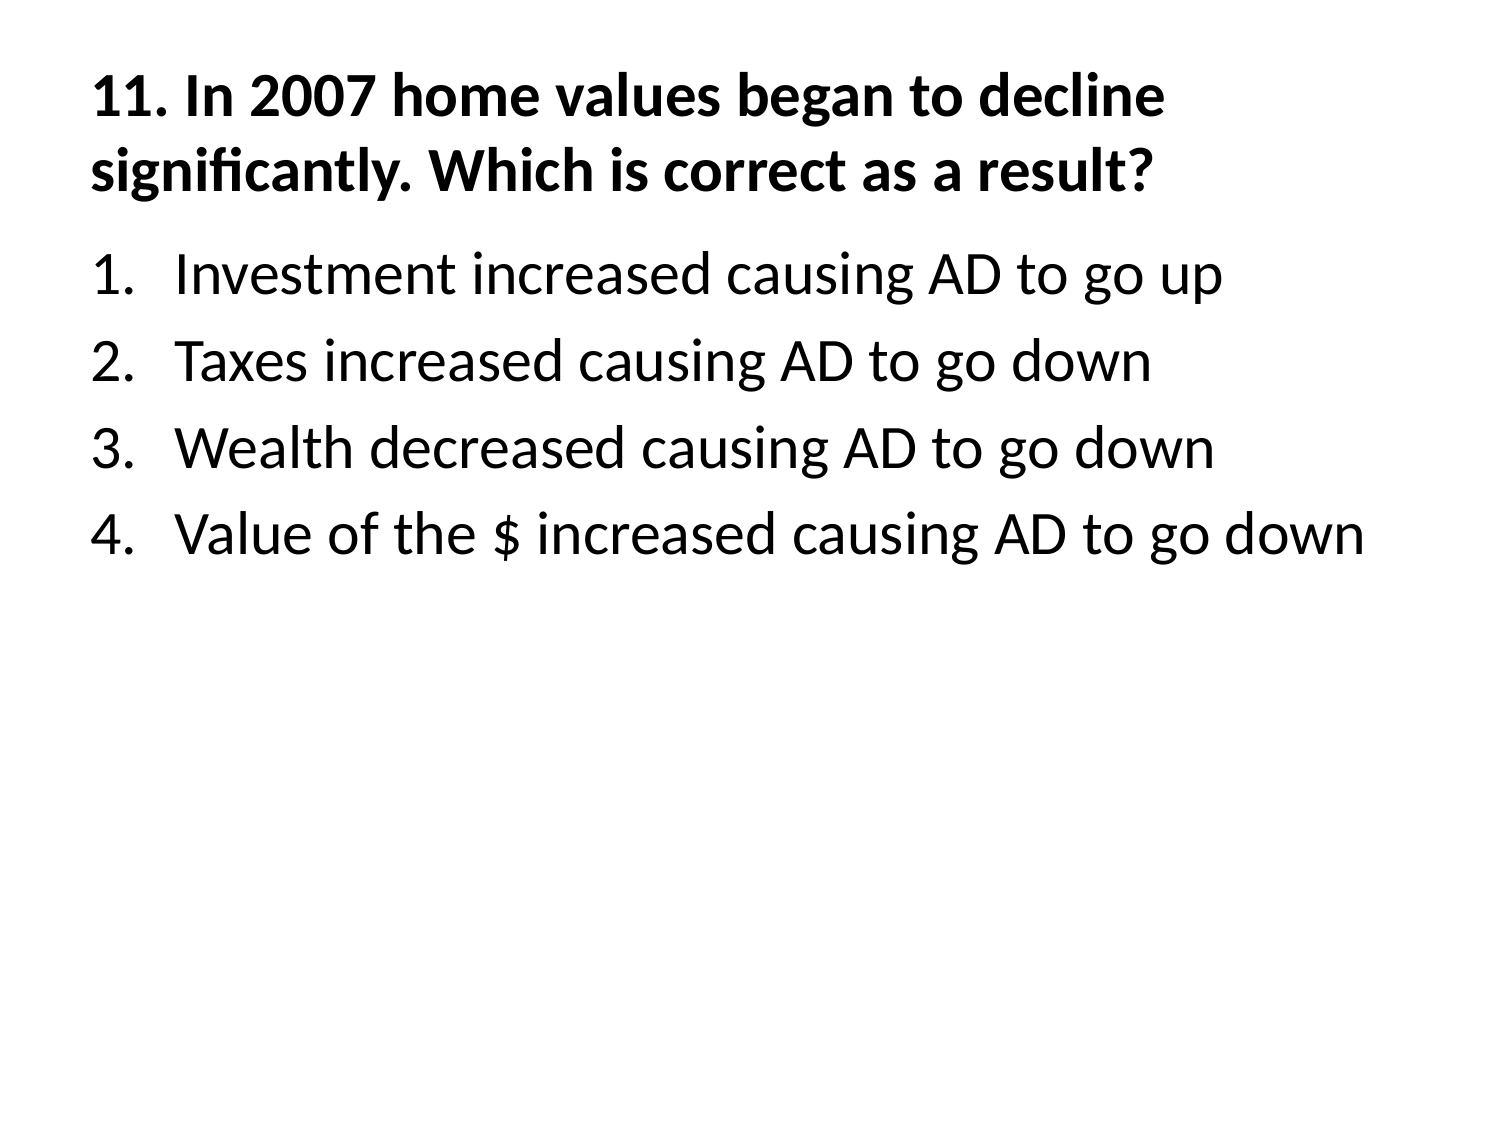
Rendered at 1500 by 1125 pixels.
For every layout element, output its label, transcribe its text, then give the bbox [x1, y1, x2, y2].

list Investment increased causing AD to go up Taxes increased causing AD to go down Wealth decreased causing AD to go down Value of the $ increased causing AD to go down [75, 224, 1425, 625]
title 11. In 2007 home values began to decline significantly. Which is correct as a result? [75, 45, 1425, 213]
